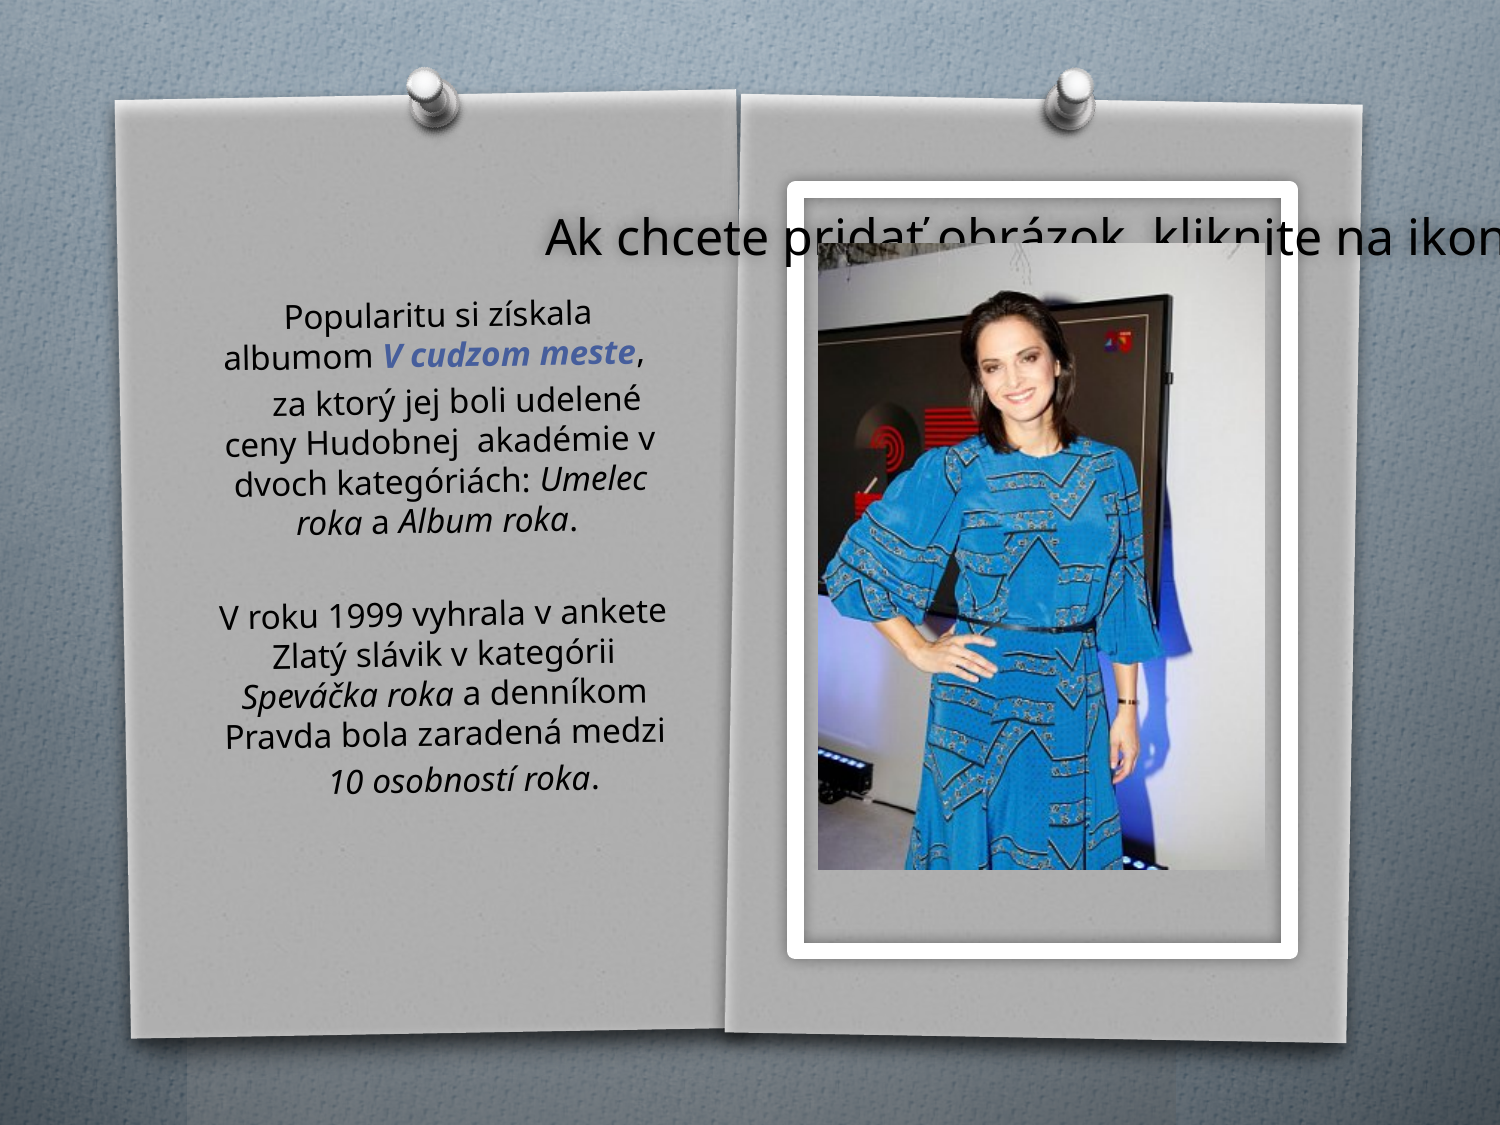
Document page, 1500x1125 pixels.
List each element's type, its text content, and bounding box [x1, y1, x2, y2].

picture [375, 33, 497, 157]
list Popularitu si získala albumom V cudzom meste, za ktorý jej boli udelené ceny Hudobnej akadémie v dvoch kategóriách: Umelec roka a Album roka. V roku 1999 vyhrala v ankete Zlatý slávik v kategórii Speváčka roka a denníkom Pravda bola zaradená medzi 10 osobností roka. [194, 282, 692, 943]
picture [1016, 41, 1138, 162]
picture [803, 197, 1282, 943]
